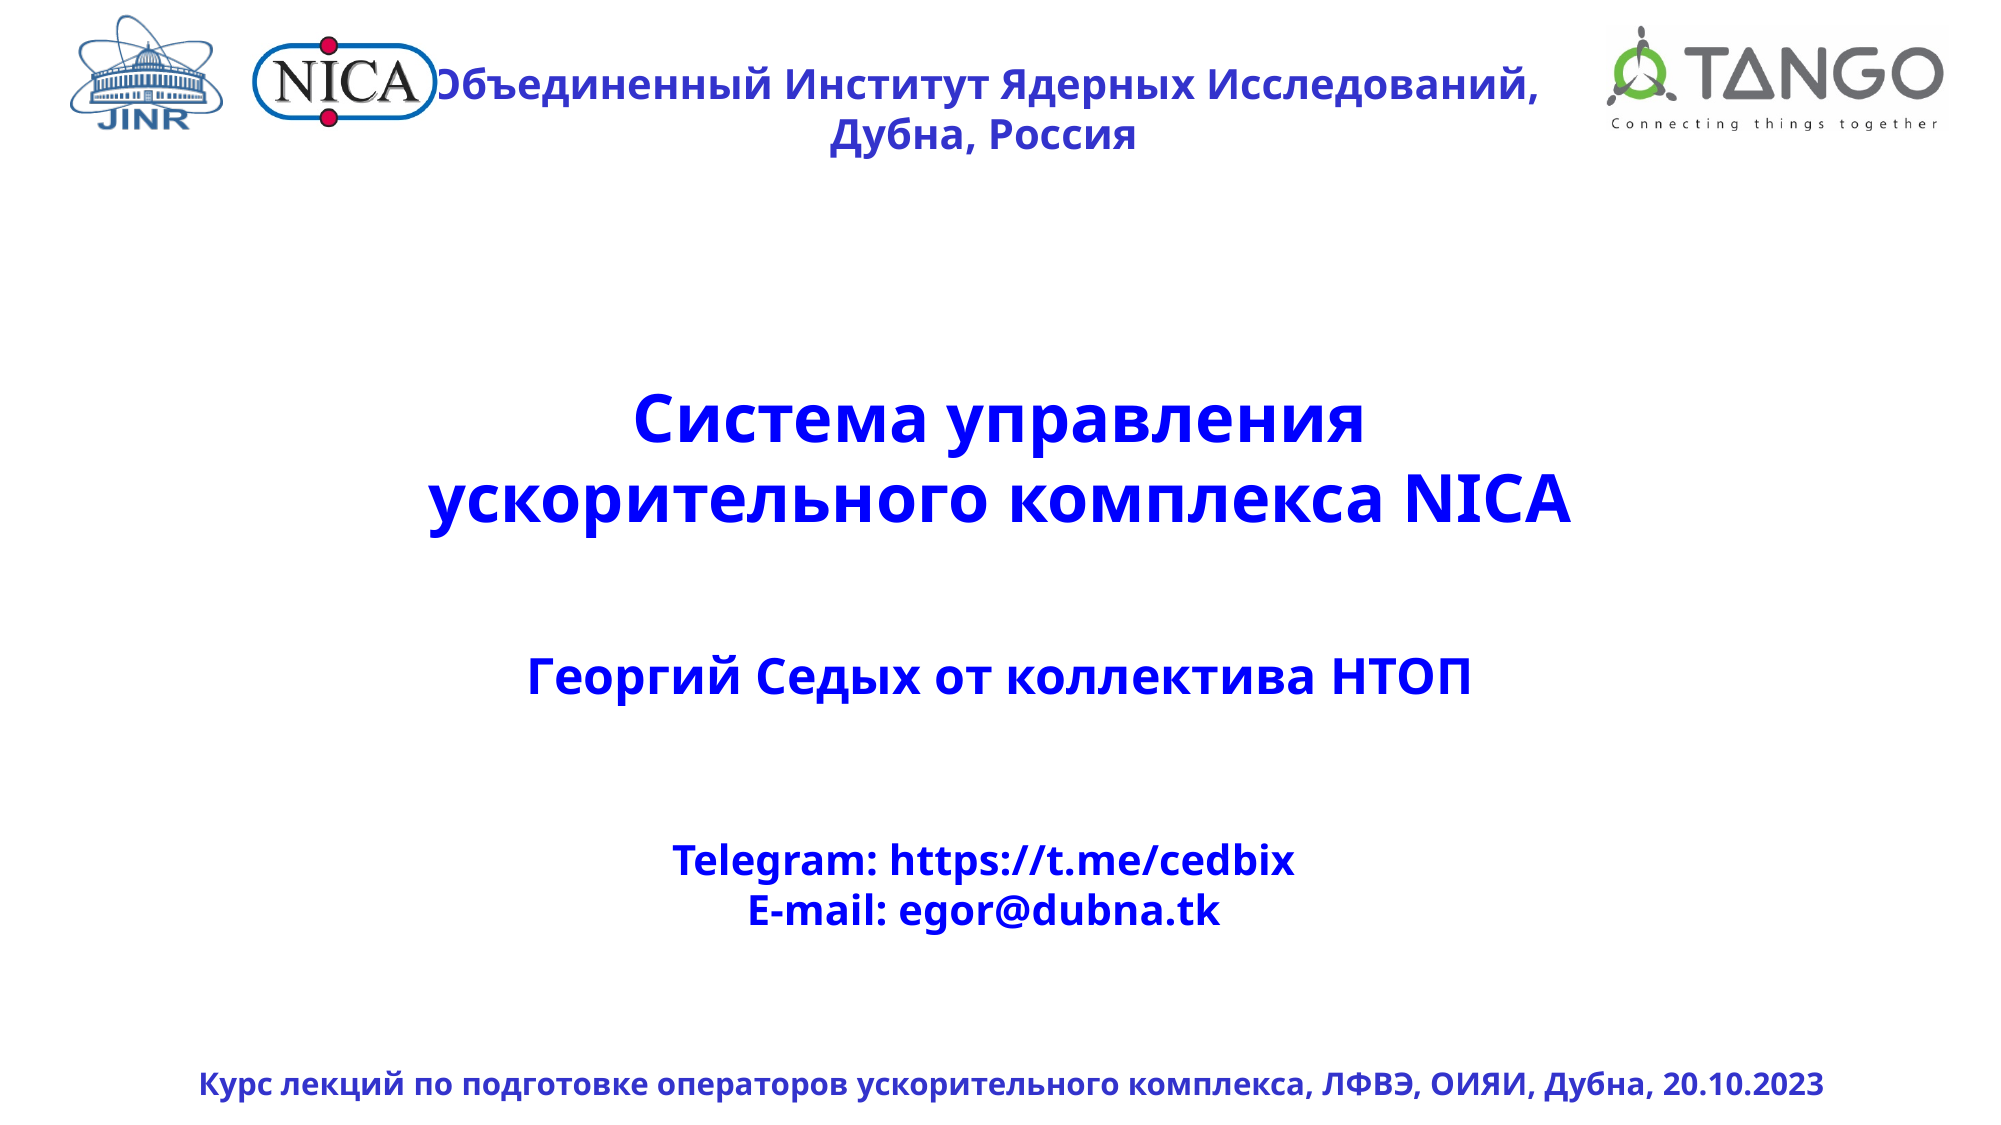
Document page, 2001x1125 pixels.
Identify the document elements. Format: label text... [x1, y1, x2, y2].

text_box Telegram: https://t.me/cedbix E-mail: egor@dubna.tk [657, 826, 1311, 942]
picture [1606, 25, 1950, 132]
picture [250, 32, 439, 132]
text_box Георгий Седых от коллектива НТОП [511, 637, 1489, 713]
picture [69, 0, 223, 152]
text_box Объединенный Институт Ядерных Исследований, Дубна, Россия [250, 68, 1718, 148]
text_box Система управления ускорительного комплекса NICA [250, 363, 1750, 619]
text_box Курс лекций по подготовке операторов ускорительного комплекса, ЛФВЭ, ОИЯИ, Дубна, 20.10.2023 [183, 1056, 1842, 1110]
